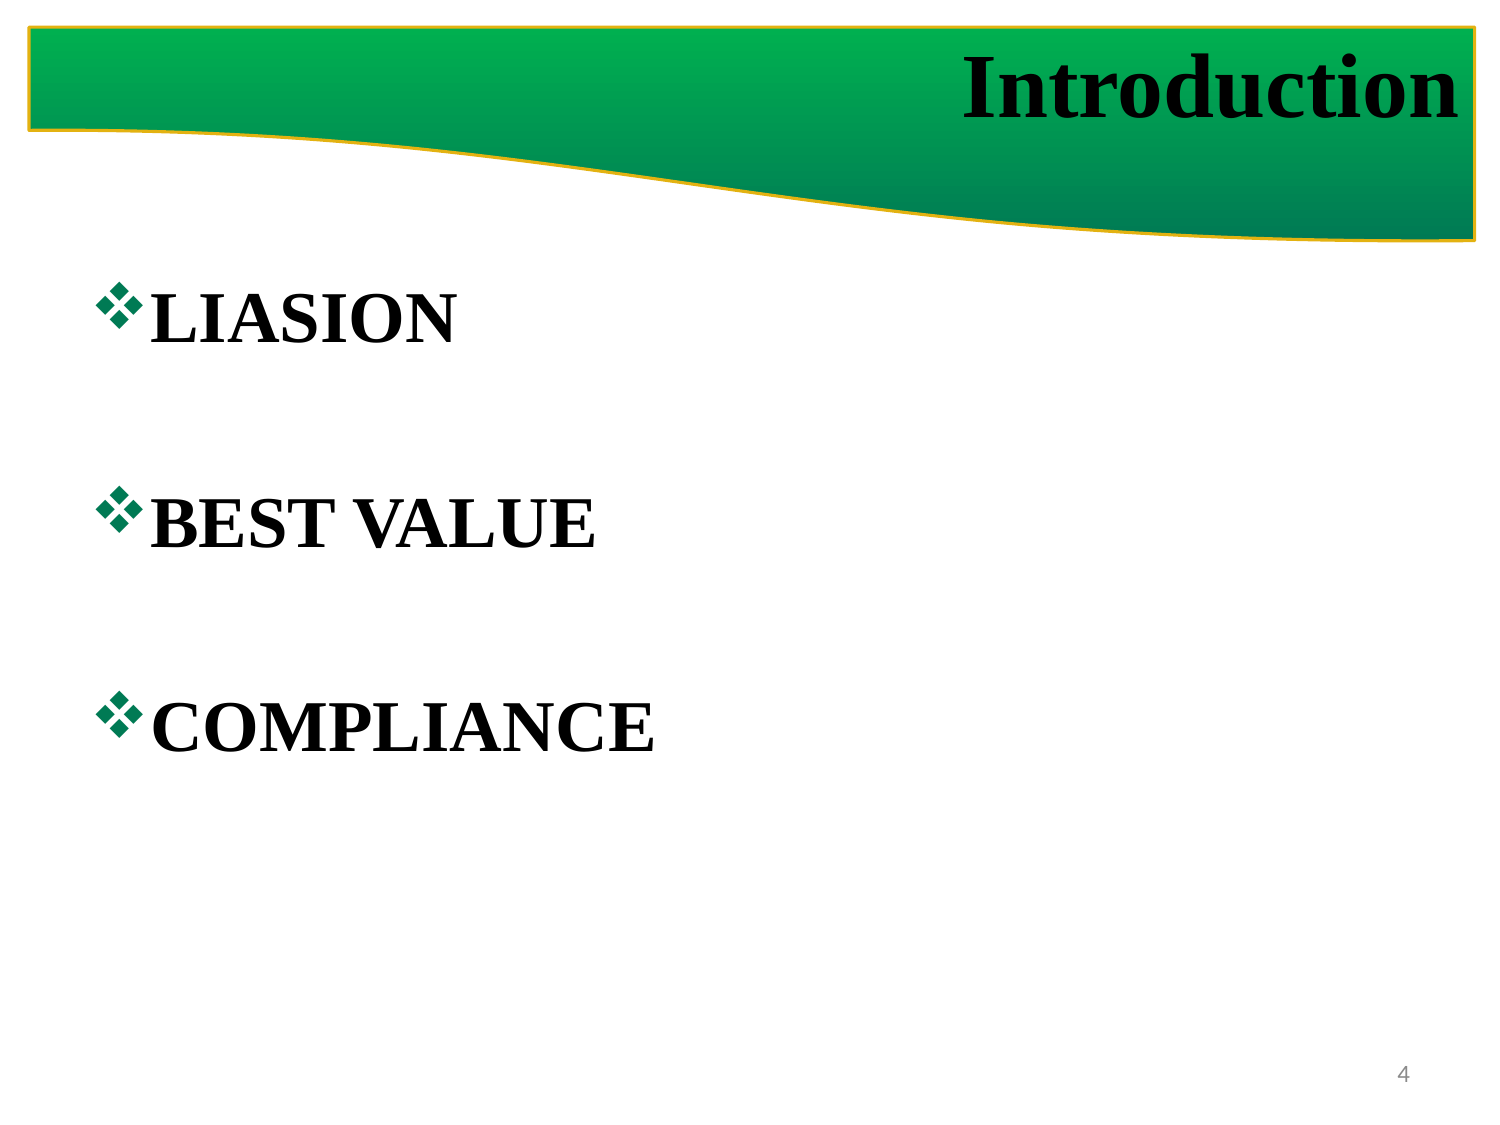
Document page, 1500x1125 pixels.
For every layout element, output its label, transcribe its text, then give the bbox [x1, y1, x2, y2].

list LIASION BEST VALUE COMPLIANCE [75, 262, 1425, 1005]
slide_number 4 [1074, 1042, 1425, 1103]
title Introduction [29, 0, 1475, 175]
